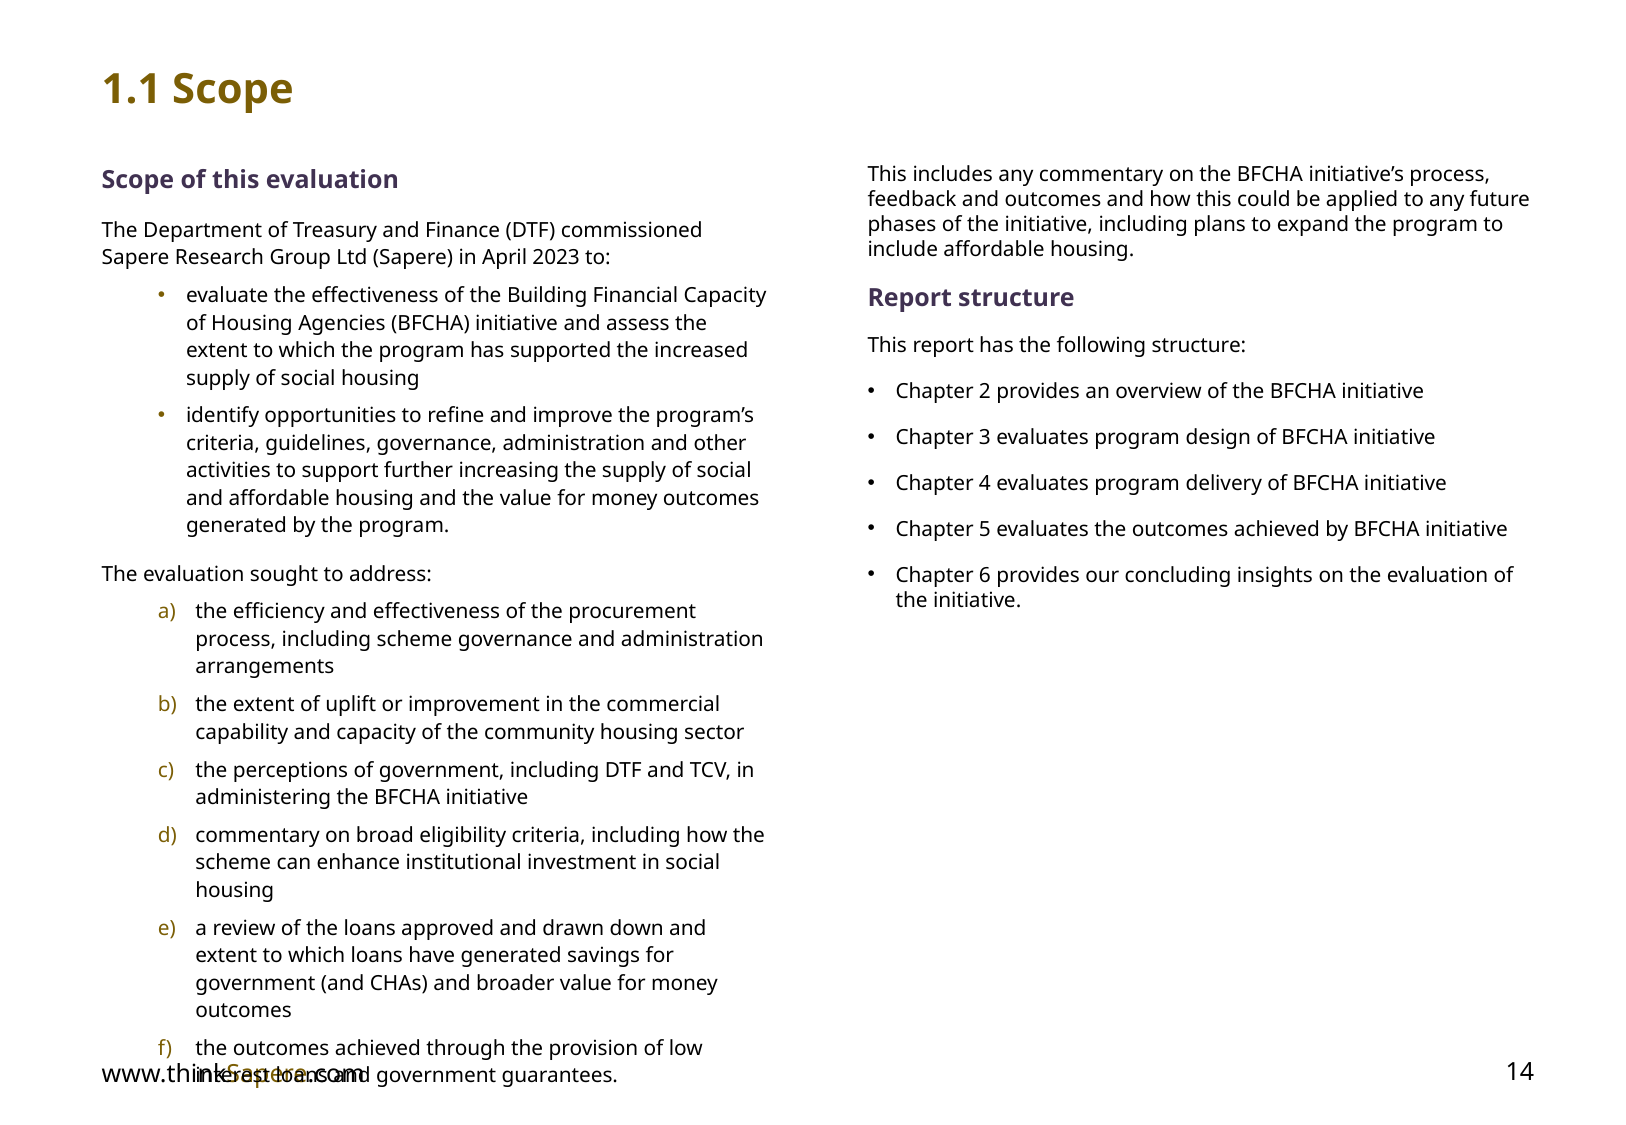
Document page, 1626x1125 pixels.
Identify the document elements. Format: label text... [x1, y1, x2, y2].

text_box This includes any commentary on the BFCHA initiative’s process, feedback and outcomes and how this could be applied to any future phases of the initiative, including plans to expand the program to include affordable housing. Report structure This report has the following structure: Chapter 2 provides an overview of the BFCHA initiative Chapter 3 evaluates program design of BFCHA initiative Chapter 4 evaluates program delivery of BFCHA initiative Chapter 5 evaluates the outcomes achieved by BFCHA initiative Chapter 6 provides our concluding insights on the evaluation of the initiative. [852, 153, 1550, 1043]
footer www.thinkSapere.com [86, 1043, 661, 1103]
title 1.1 Scope [86, 59, 1550, 247]
slide_number 14 [1147, 1043, 1550, 1103]
text_box Scope of this evaluation The Department of Treasury and Finance (DTF) commissioned Sapere Research Group Ltd (Sapere) in April 2023 to: evaluate the effectiveness of the Building Financial Capacity of Housing Agencies (BFCHA) initiative and assess the extent to which the program has supported the increased supply of social housing identify opportunities to refine and improve the program’s criteria, guidelines, governance, administration and other activities to support further increasing the supply of social and affordable housing and the value for money outcomes generated by the program. The evaluation sought to address: the efficiency and effectiveness of the procurement process, including scheme governance and administration arrangements the extent of uplift or improvement in the commercial capability and capacity of the community housing sector the perceptions of government, including DTF and TCV, in administering the BFCHA initiative commentary on broad eligibility criteria, including how the scheme can enhance institutional investment in social housing a review of the loans approved and drawn down and extent to which loans have generated savings for government (and CHAs) and broader value for money outcomes the outcomes achieved through the provision of low interest loans and government guarantees. [86, 153, 784, 1043]
